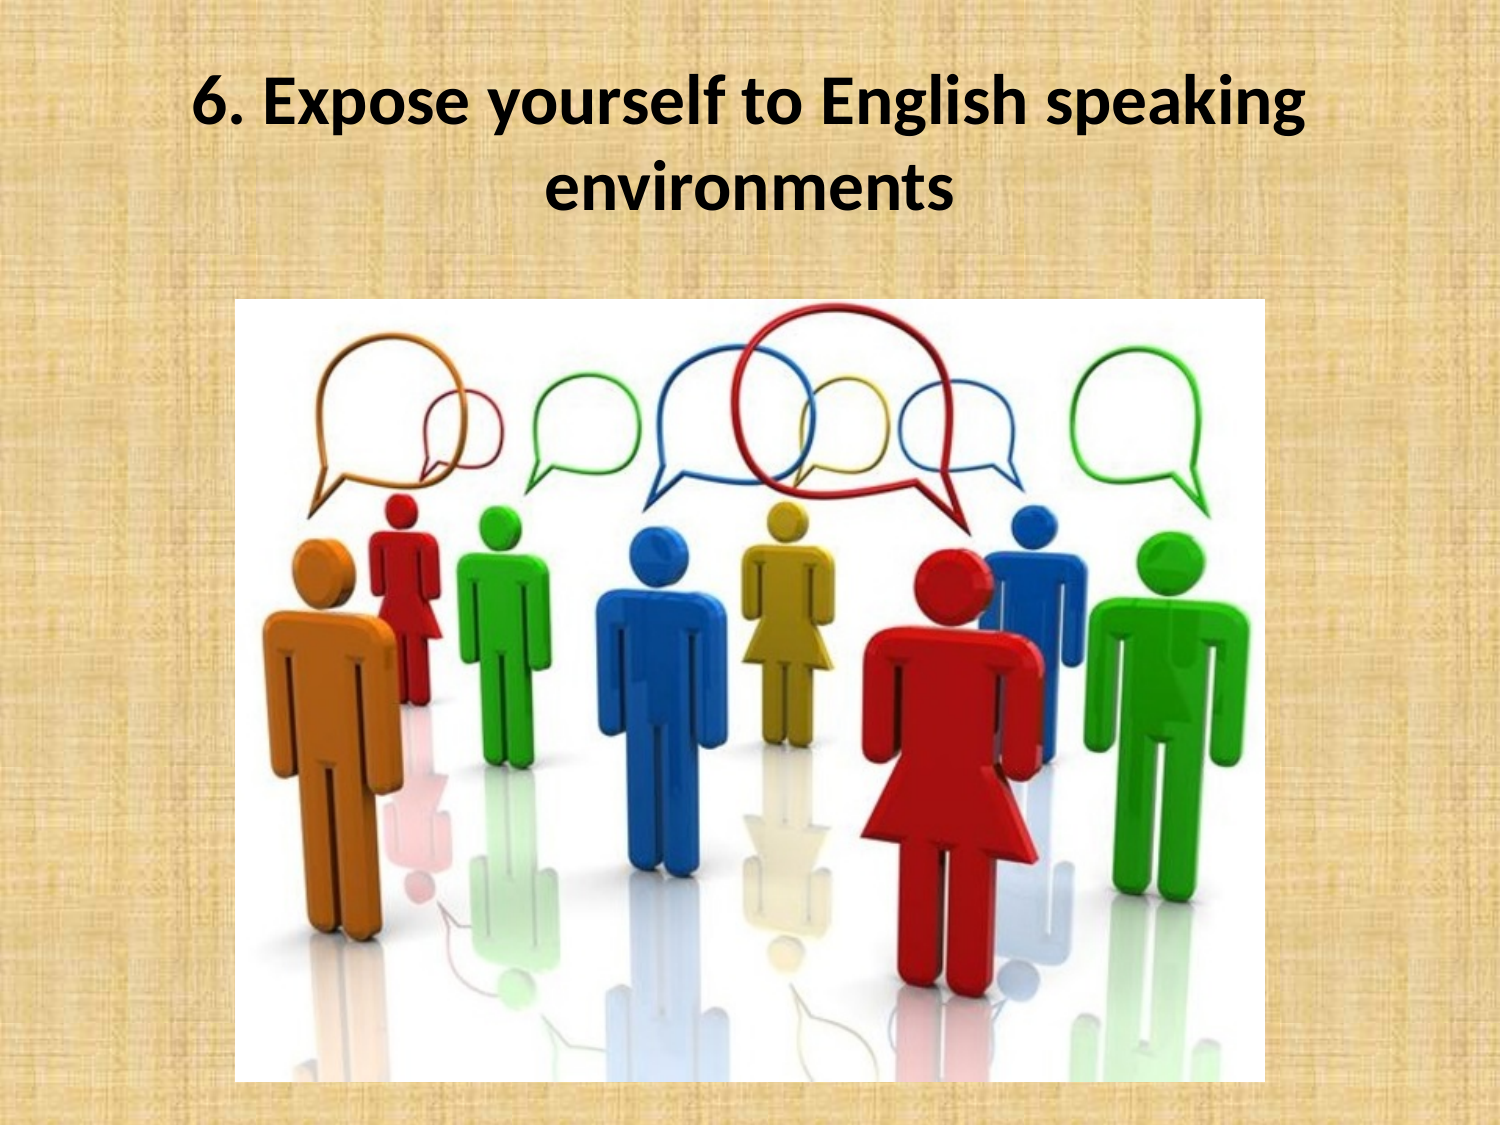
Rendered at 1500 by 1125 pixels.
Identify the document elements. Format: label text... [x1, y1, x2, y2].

title 6. Expose yourself to English speaking environments [75, 45, 1425, 233]
picture [0, 0, 1500, 1125]
